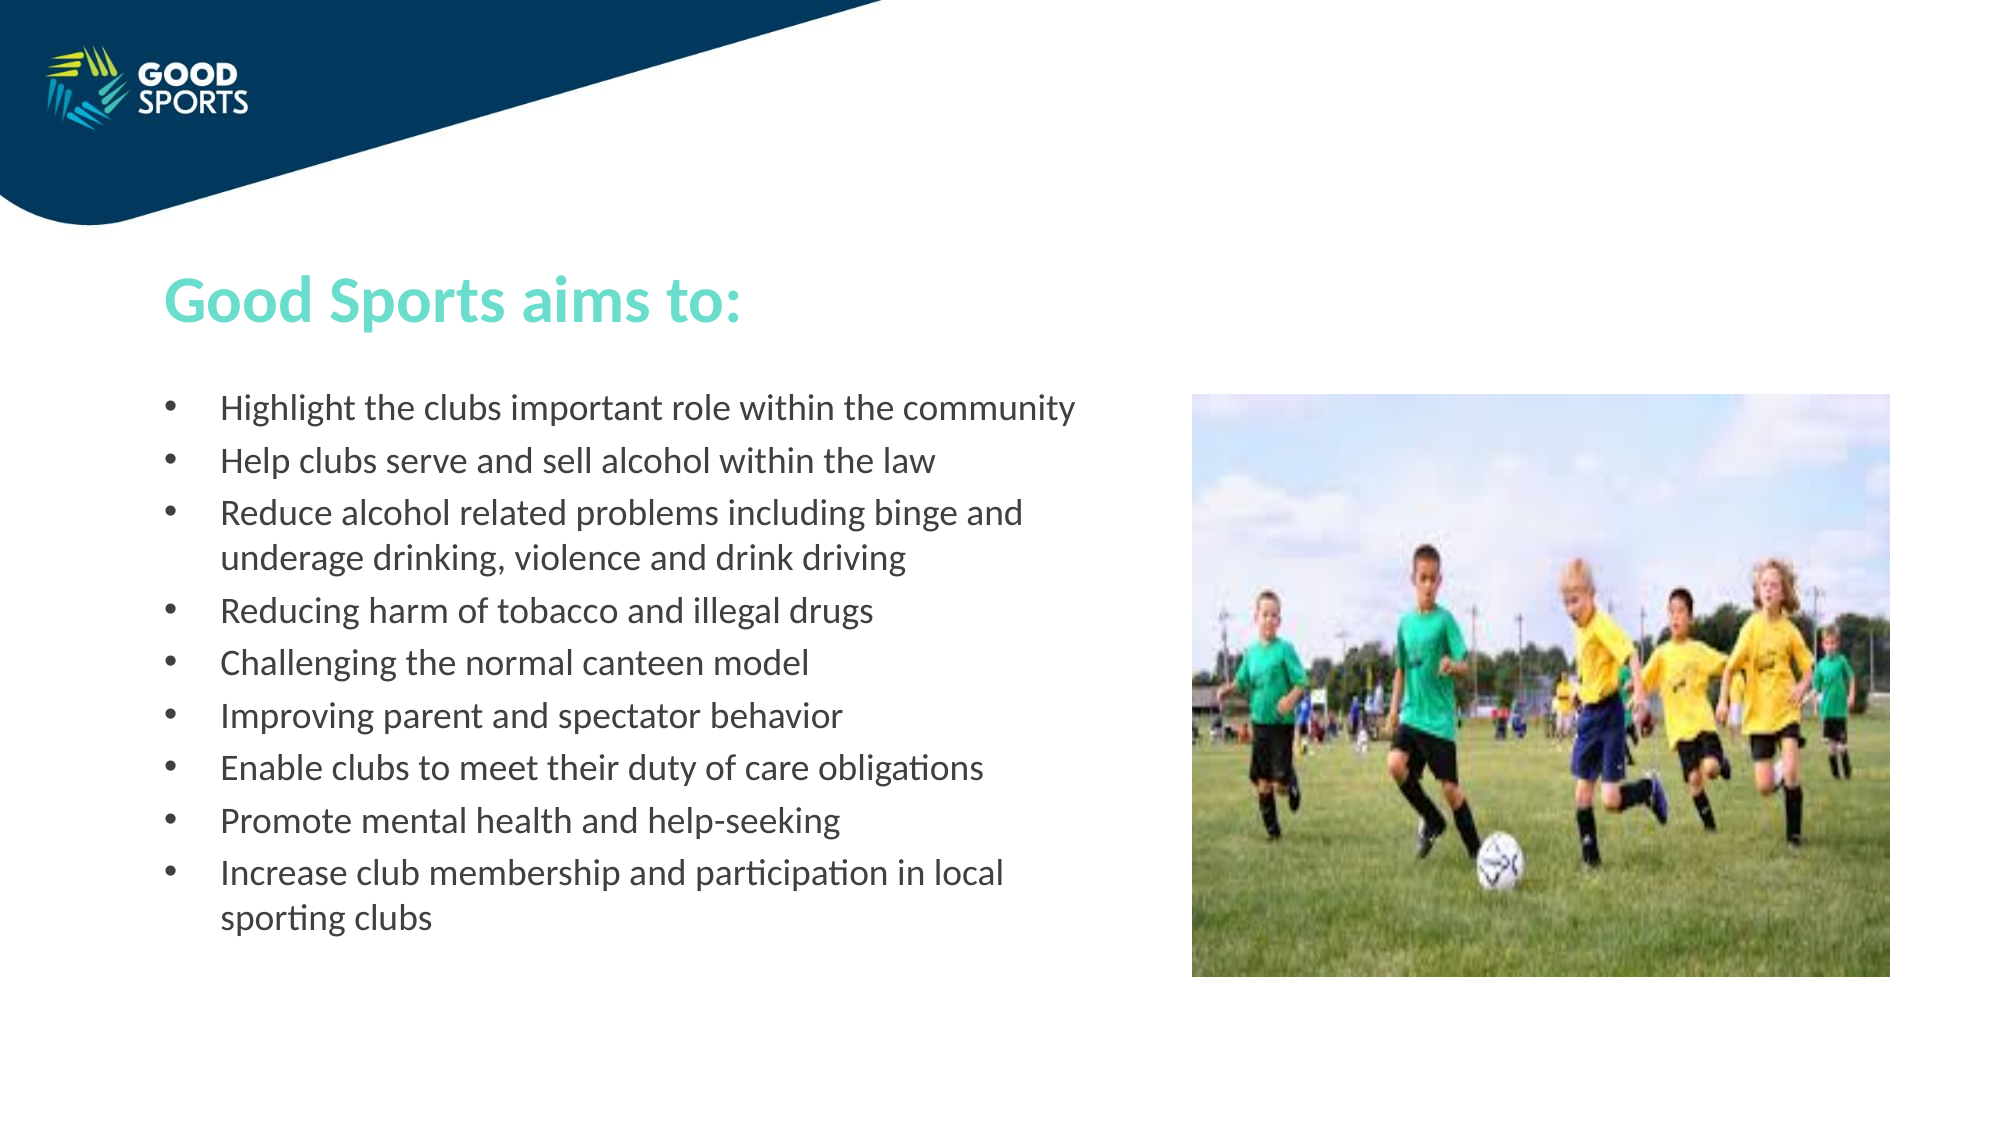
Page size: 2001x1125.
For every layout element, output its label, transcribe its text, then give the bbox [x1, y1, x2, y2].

text_box Highlight the clubs important role within the community Help clubs serve and sell alcohol within the law Reduce alcohol related problems including binge and underage drinking, violence and drink driving Reducing harm of tobacco and illegal drugs Challenging the normal canteen model Improving parent and spectator behavior Enable clubs to meet their duty of care obligations Promote mental health and help-seeking Increase club membership and participation in local sporting clubs [149, 375, 1121, 1026]
picture [0, 0, 2000, 1125]
text_box Good Sports aims to: [149, 215, 1890, 376]
